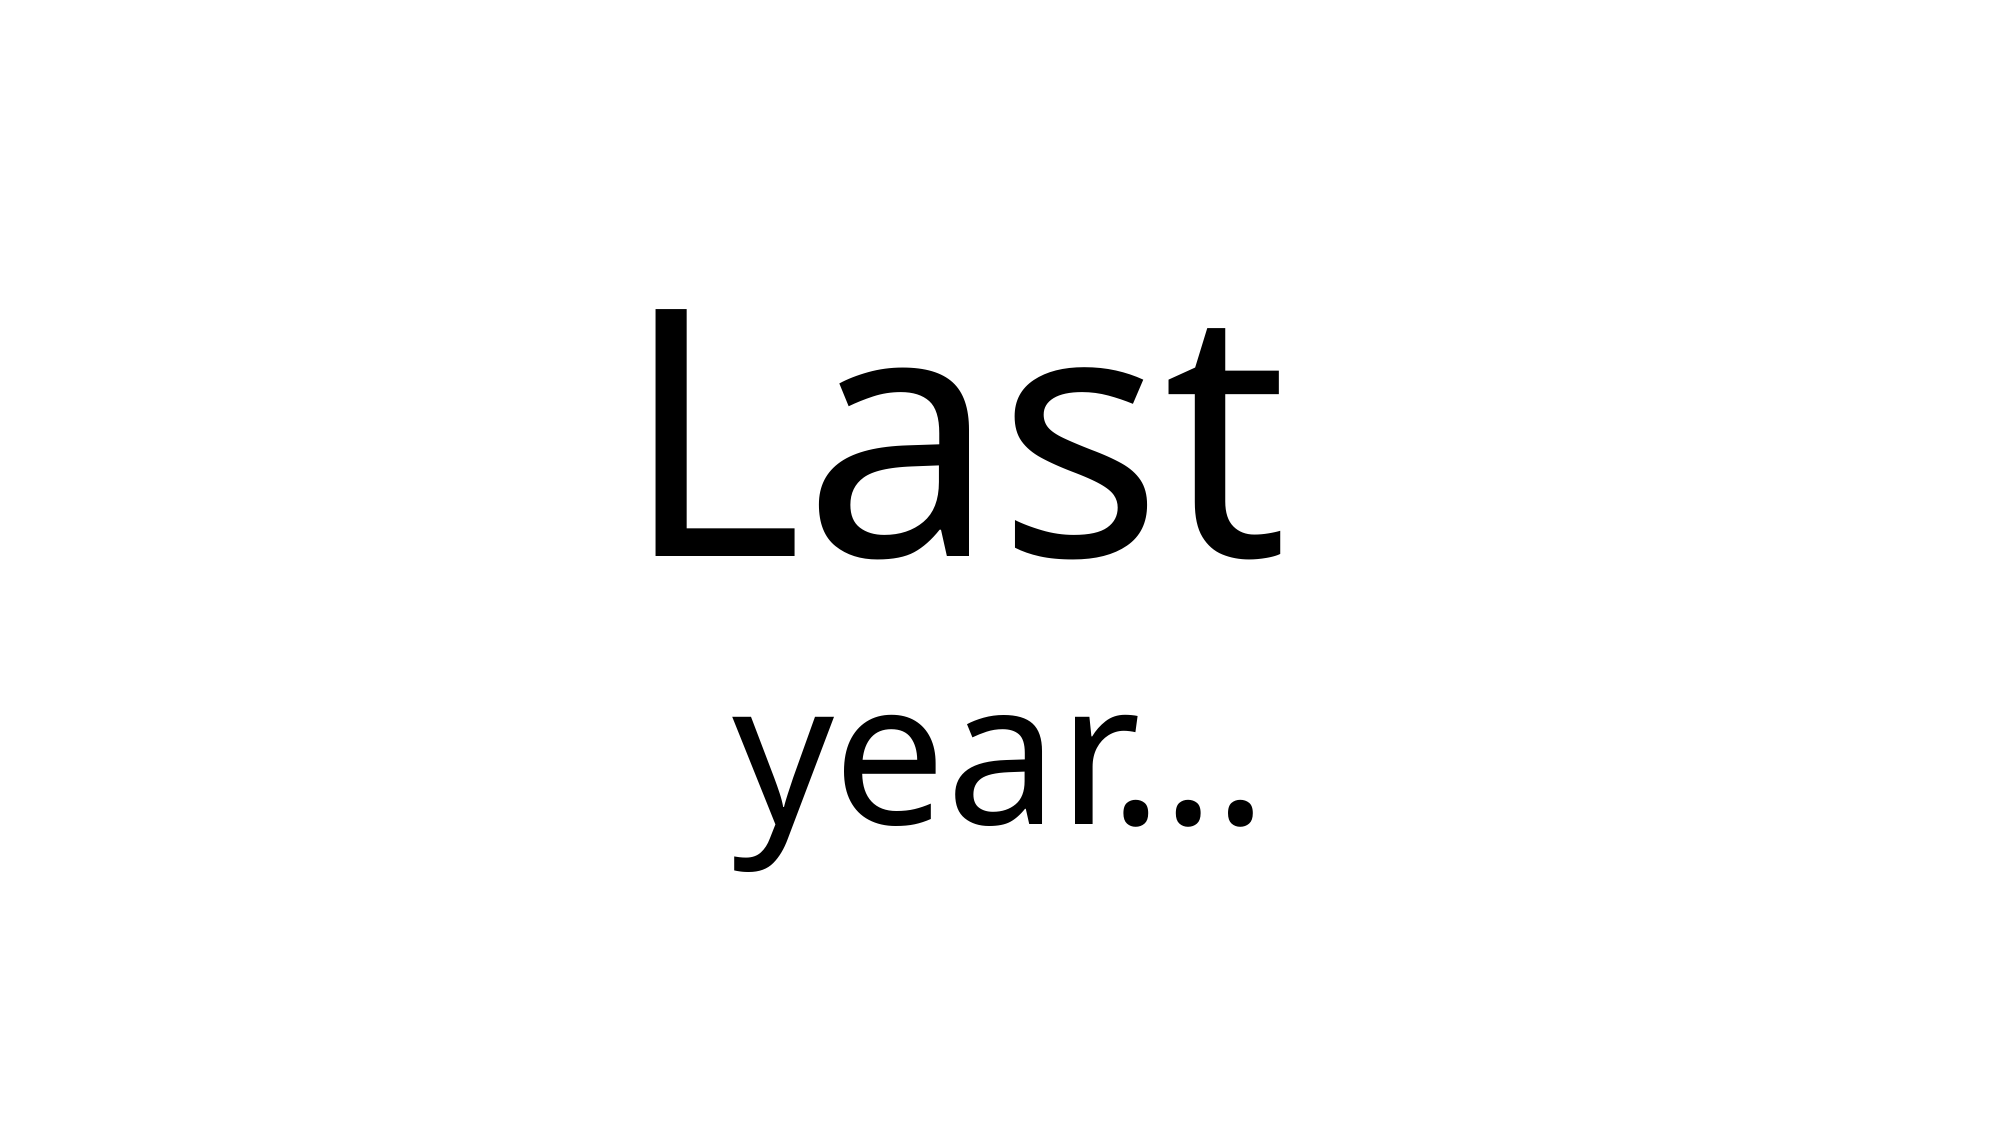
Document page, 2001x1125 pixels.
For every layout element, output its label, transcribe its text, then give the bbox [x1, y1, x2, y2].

list Last year… [249, 0, 1750, 1125]
